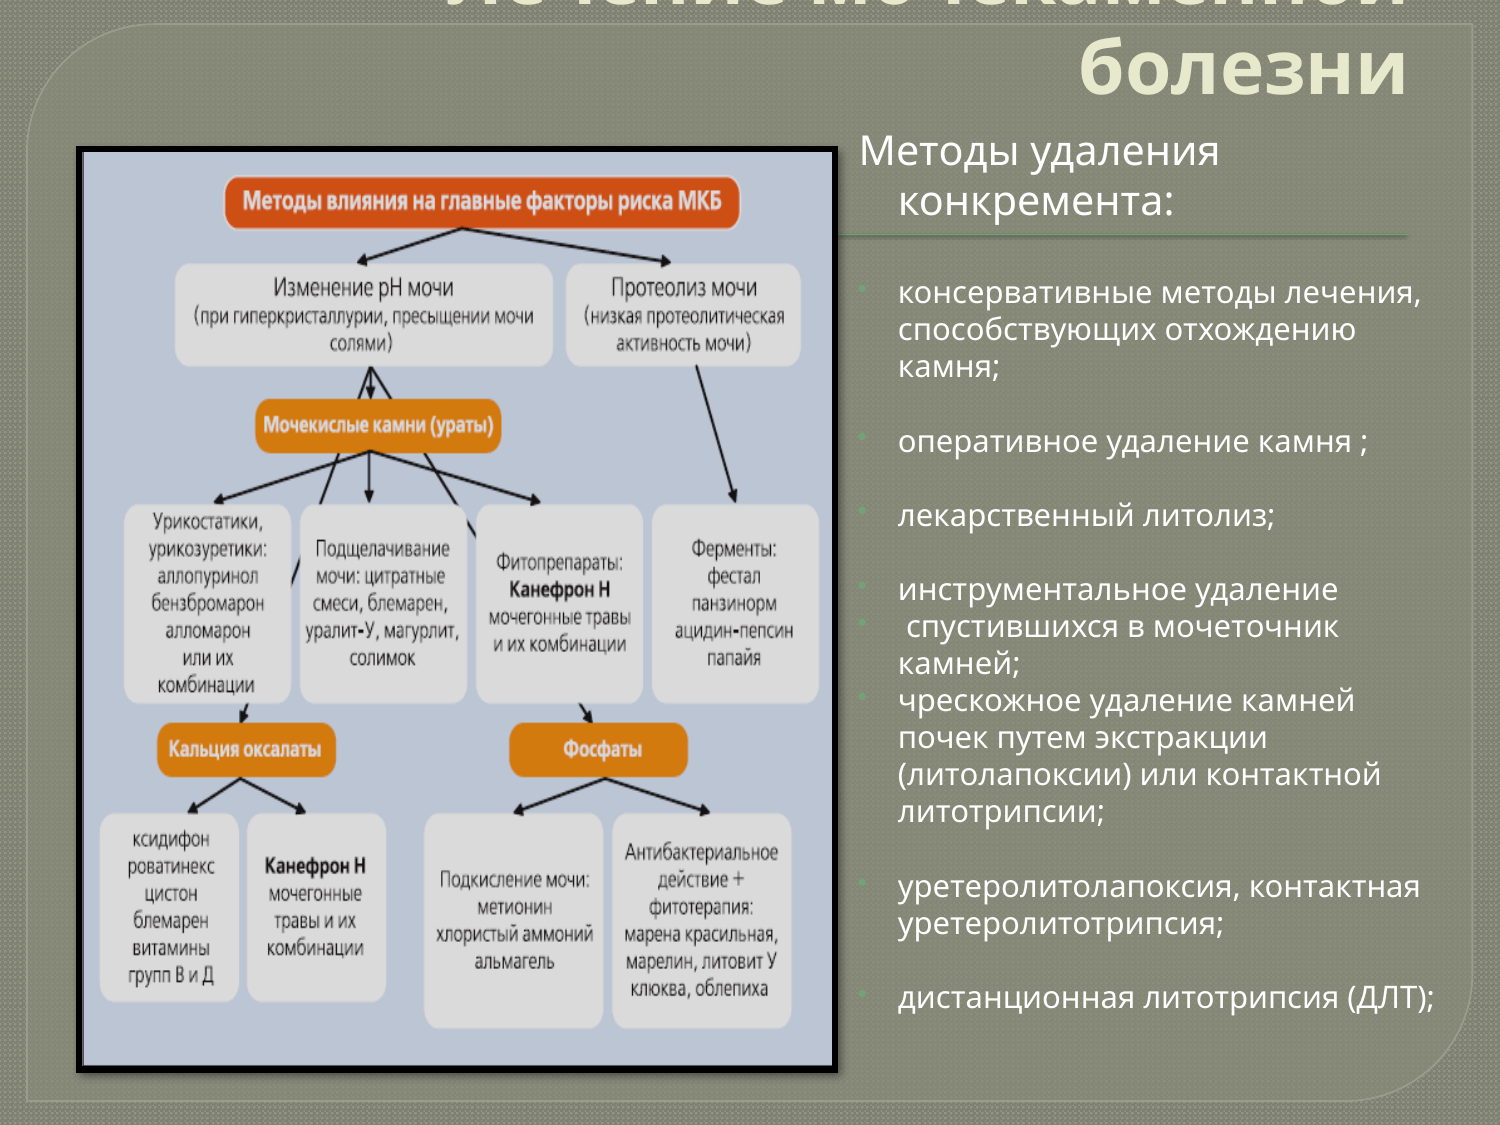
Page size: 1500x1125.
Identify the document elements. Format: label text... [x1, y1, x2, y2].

title Лечение мочекаменной болезни [75, 45, 1425, 118]
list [81, 152, 833, 1067]
list Методы удаления конкремента: консервативные методы лечения, способствующих отхождению камня; оперативное удаление камня ; лекарственный литолиз; инструментальное удаление спустившихся в мочеточник камней; чрескожное удаление камней почек путем экстракции (литолапоксии) или контактной литотрипсии; уретеролитолапоксия, контактная уретеролитотрипсия; дистанционная литотрипсия (ДЛТ); [843, 117, 1454, 1079]
